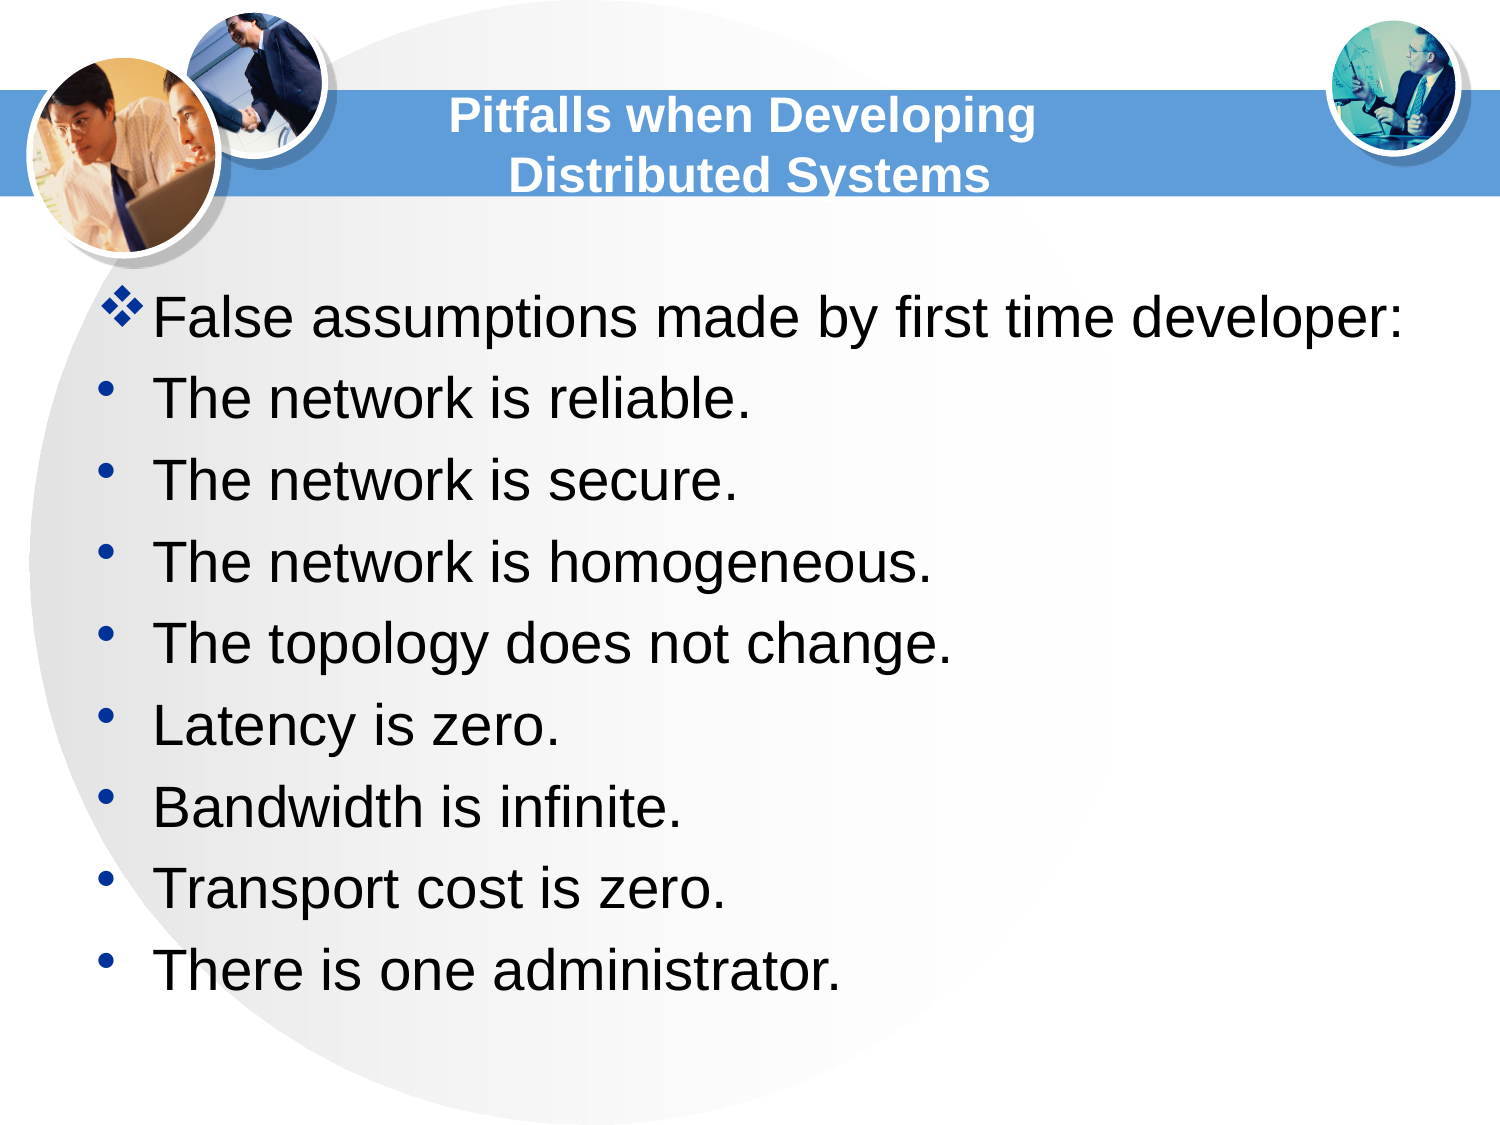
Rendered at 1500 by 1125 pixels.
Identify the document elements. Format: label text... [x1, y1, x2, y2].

picture [90, 58, 158, 66]
picture [1336, 21, 1452, 66]
title Pitfalls when Developing Distributed Systems [0, 66, 1500, 218]
picture [189, 13, 319, 66]
picture [56, 218, 192, 252]
list False assumptions made by first time developer: The network is reliable. The network is secure. The network is homogeneous. The topology does not change. Latency is zero. Bandwidth is infinite. Transport cost is zero. There is one administrator. [81, 271, 1500, 1075]
